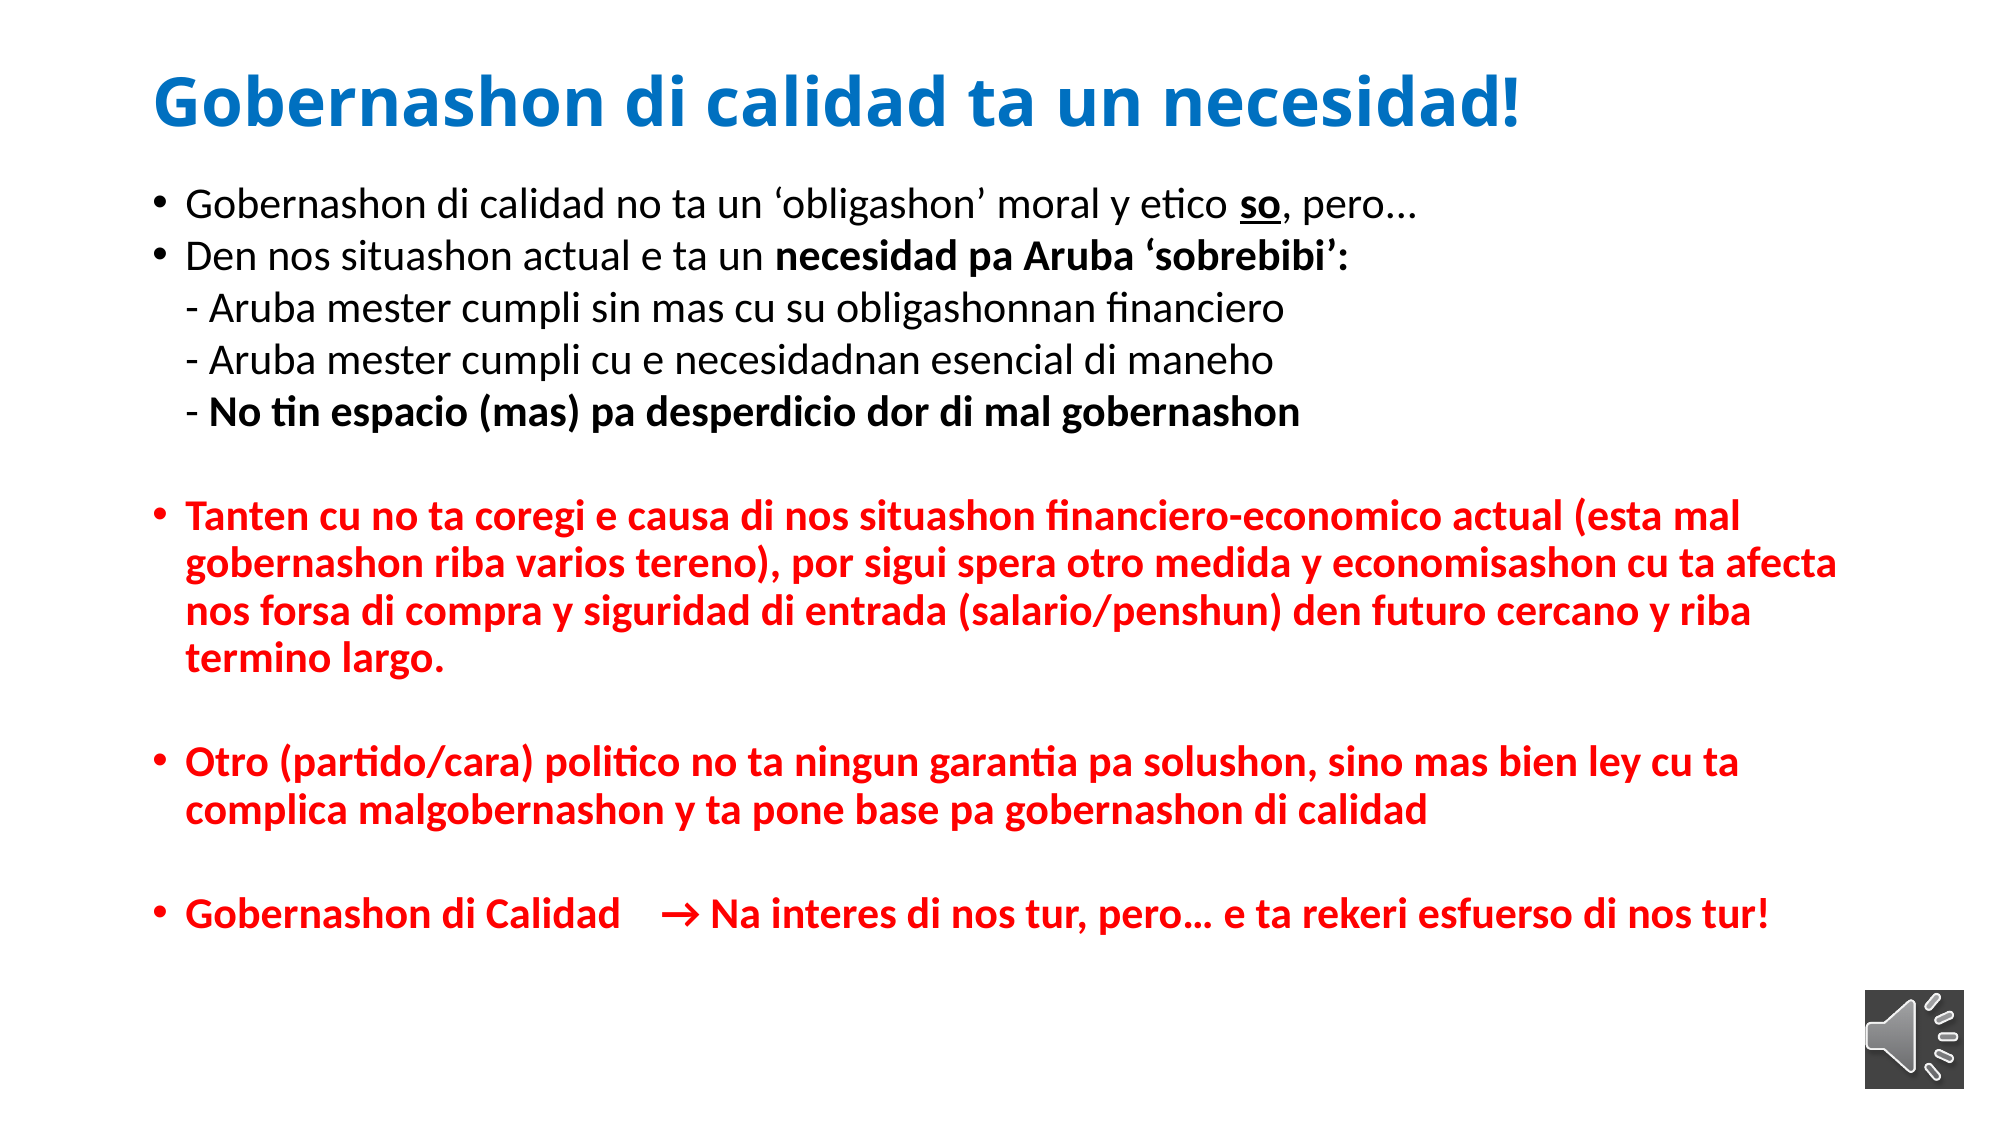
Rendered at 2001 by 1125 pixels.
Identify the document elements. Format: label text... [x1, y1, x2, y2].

list Gobernashon di calidad no ta un ‘obligashon’ moral y etico so, pero... Den nos situashon actual e ta un necesidad pa Aruba ‘sobrebibi’: - Aruba mester cumpli sin mas cu su obligashonnan financiero - Aruba mester cumpli cu e necesidadnan esencial di maneho - No tin espacio (mas) pa desperdicio dor di mal gobernashon Tanten cu no ta coregi e causa di nos situashon financiero-economico actual (esta mal gobernashon riba varios tereno), por sigui spera otro medida y economisashon cu ta afecta nos forsa di compra y siguridad di entrada (salario/penshun) den futuro cercano y riba termino largo. Otro (partido/cara) politico no ta ningun garantia pa solushon, sino mas bien ley cu ta complica malgobernashon y ta pone base pa gobernashon di calidad Gobernashon di Calidad → Na interes di nos tur, pero… e ta rekeri esfuerso di nos tur! [137, 172, 1863, 1074]
title Gobernashon di calidad ta un necesidad! [137, 59, 1863, 150]
picture [1864, 989, 1965, 1090]
